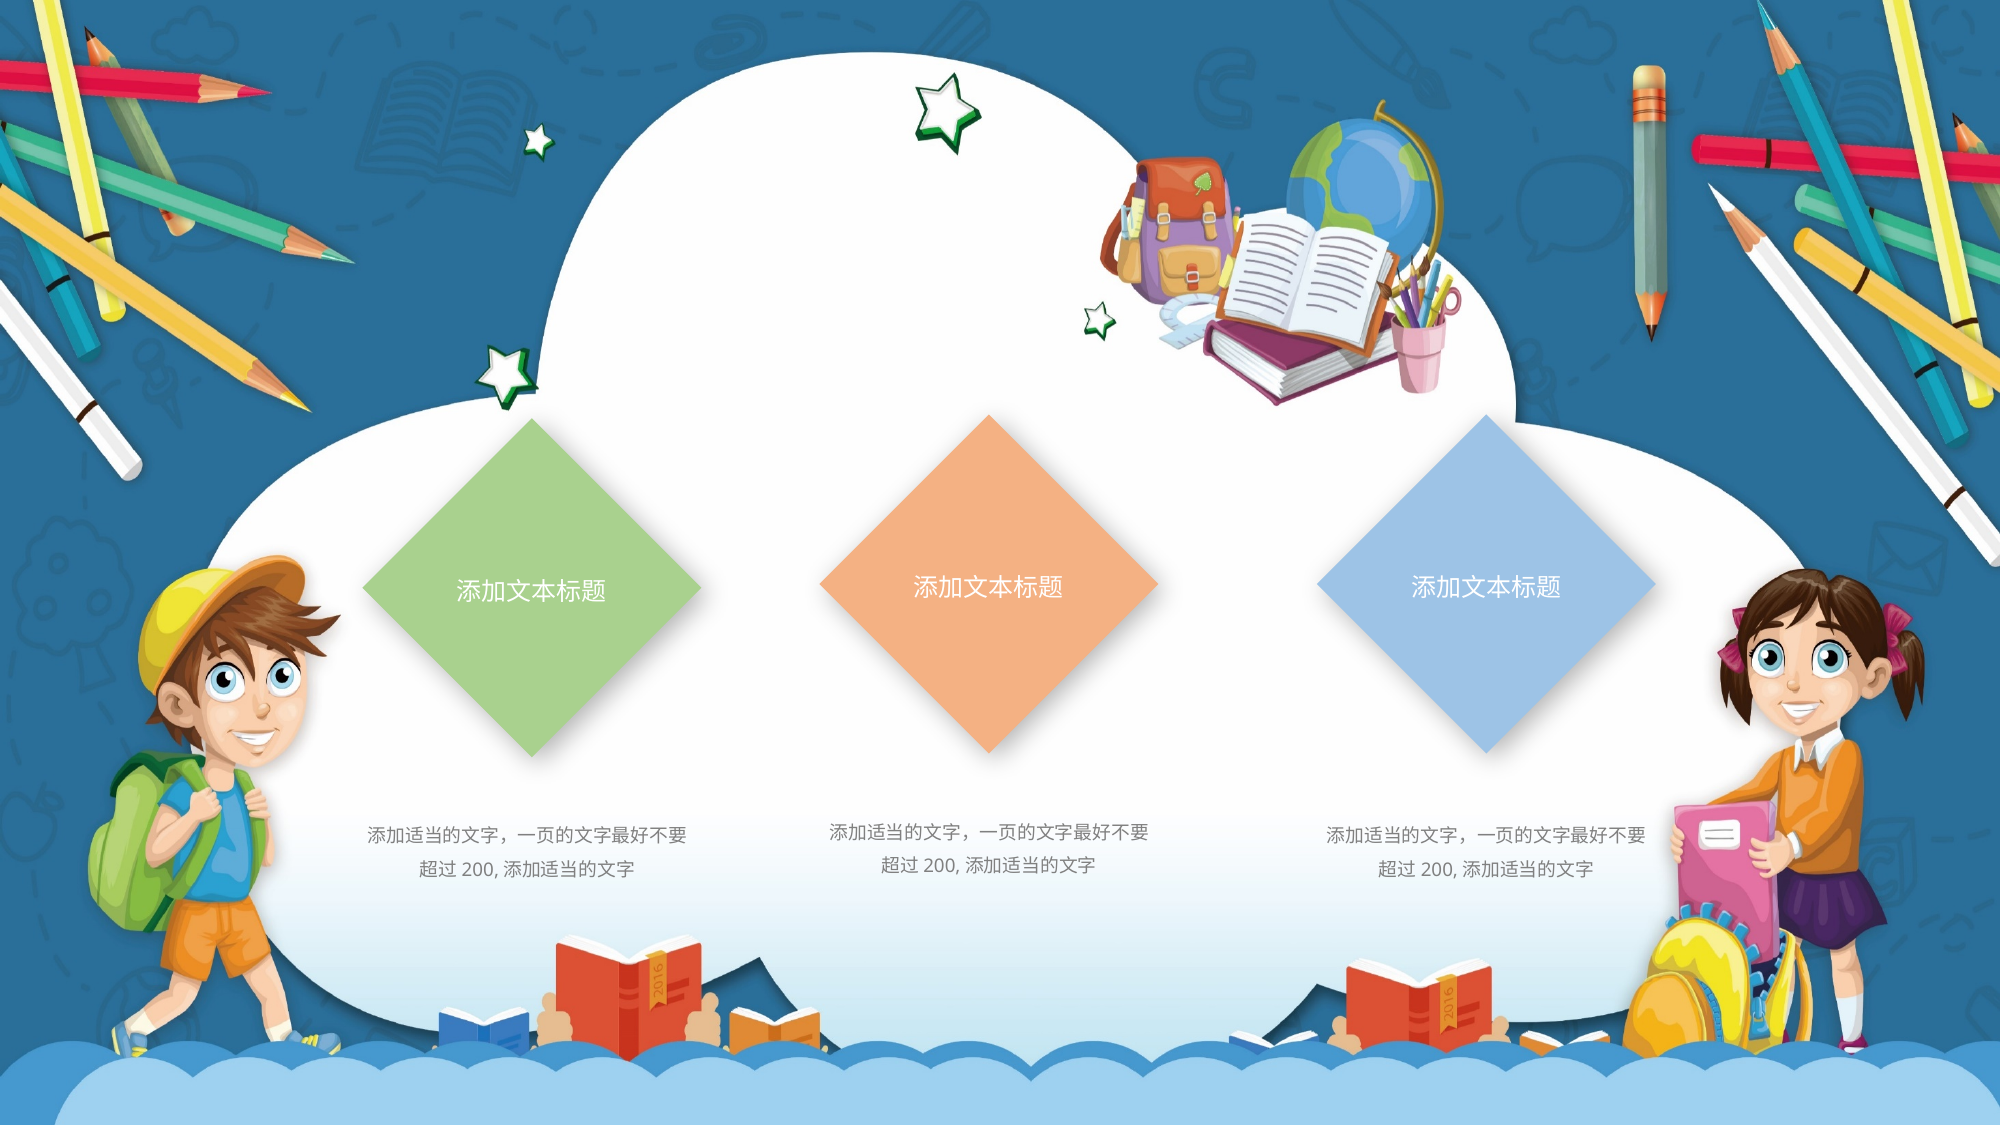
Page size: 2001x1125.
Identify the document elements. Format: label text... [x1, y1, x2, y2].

picture [0, 0, 2000, 1125]
text_box 添加适当的文字，一页的文字最好不要超过200,添加适当的文字 [808, 777, 1169, 909]
text_box 添加适当的文字，一页的文字最好不要超过200,添加适当的文字 [346, 781, 708, 913]
text_box 添加文本标题 [1315, 412, 1658, 756]
text_box 添加文本标题 [817, 412, 1160, 756]
text_box 添加文本标题 [360, 416, 703, 759]
text_box 添加适当的文字，一页的文字最好不要超过200,添加适当的文字 [1306, 781, 1667, 913]
